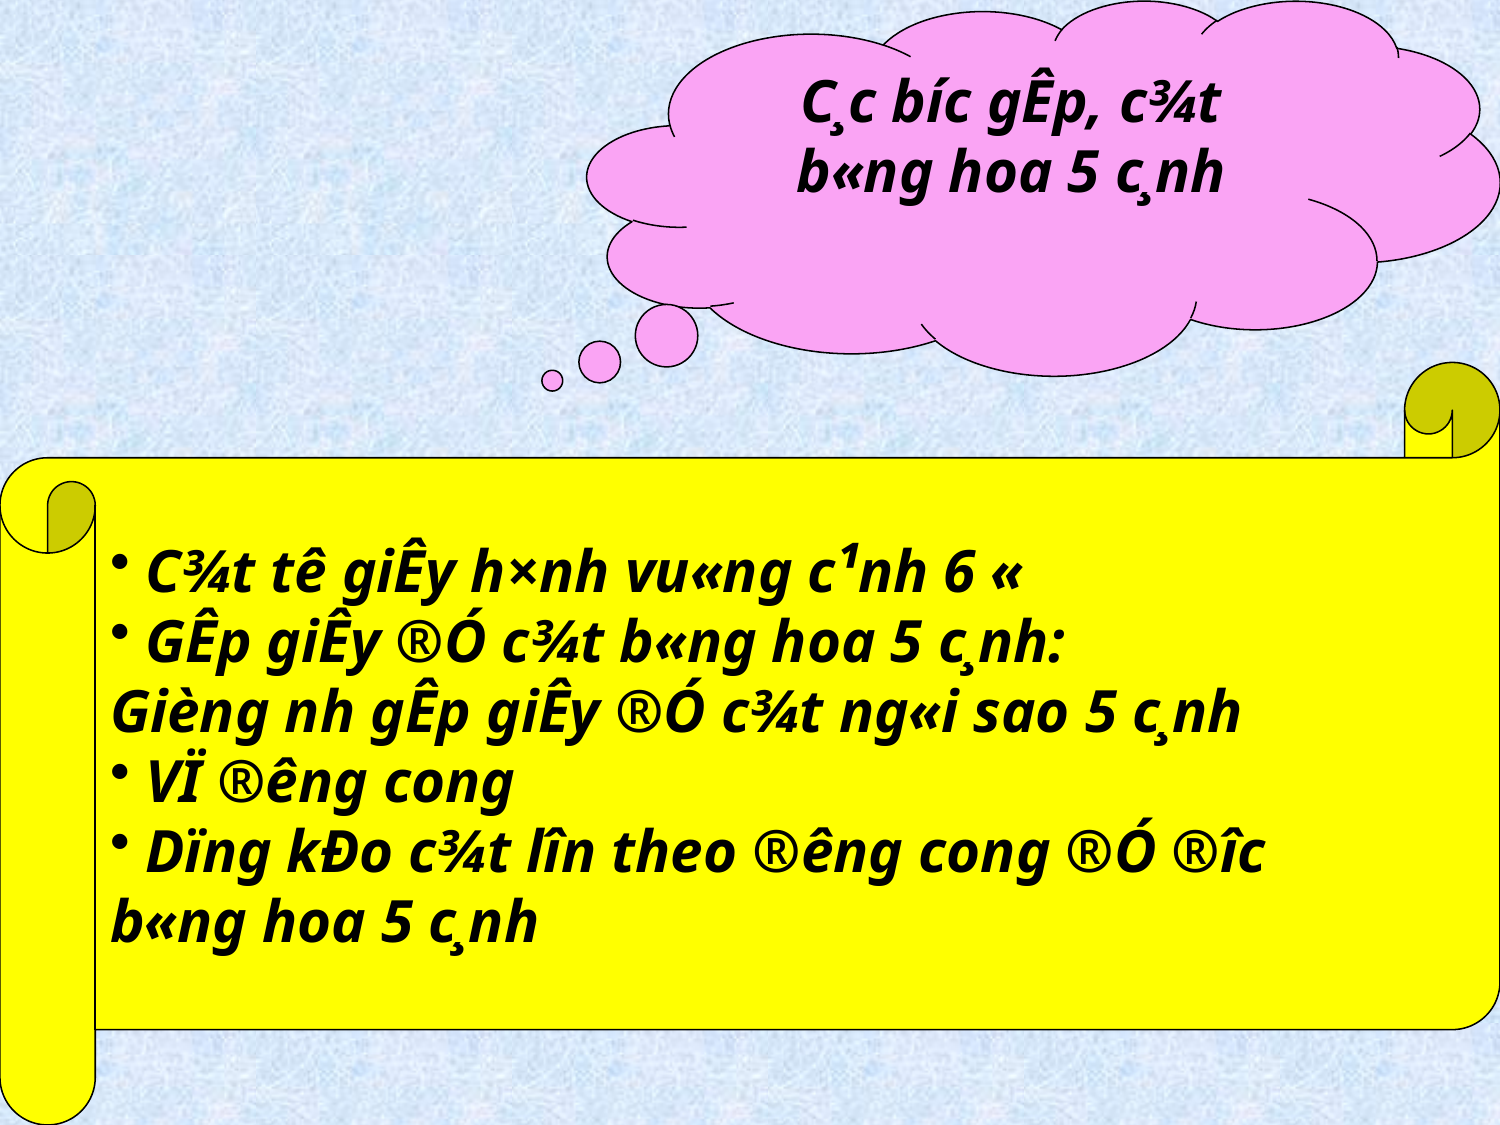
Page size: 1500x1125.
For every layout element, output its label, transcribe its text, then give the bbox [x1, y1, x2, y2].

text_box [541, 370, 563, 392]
text_box C¸c b­íc gÊp, c¾t b«ng hoa 5 c¸nh [578, 341, 621, 383]
picture [0, 0, 1500, 495]
picture [0, 1088, 38, 1125]
picture [58, 992, 1500, 1125]
text_box C¾t tê giÊy h×nh vu«ng c¹nh 6 « GÊp giÊy ®Ó c¾t b«ng hoa 5 c¸nh: Gièng nh­ gÊp giÊy ®Ó c¾t ng«i sao 5 c¸nh VÏ ®­êng cong Dïng kÐo c¾t l­în theo ®­êng cong ®Ó ®­îc b«ng hoa 5 c¸nh [0, 362, 1500, 1125]
text_box C¸c b­íc gÊp, c¾t b«ng hoa 5 c¸nh [586, 1, 1500, 377]
